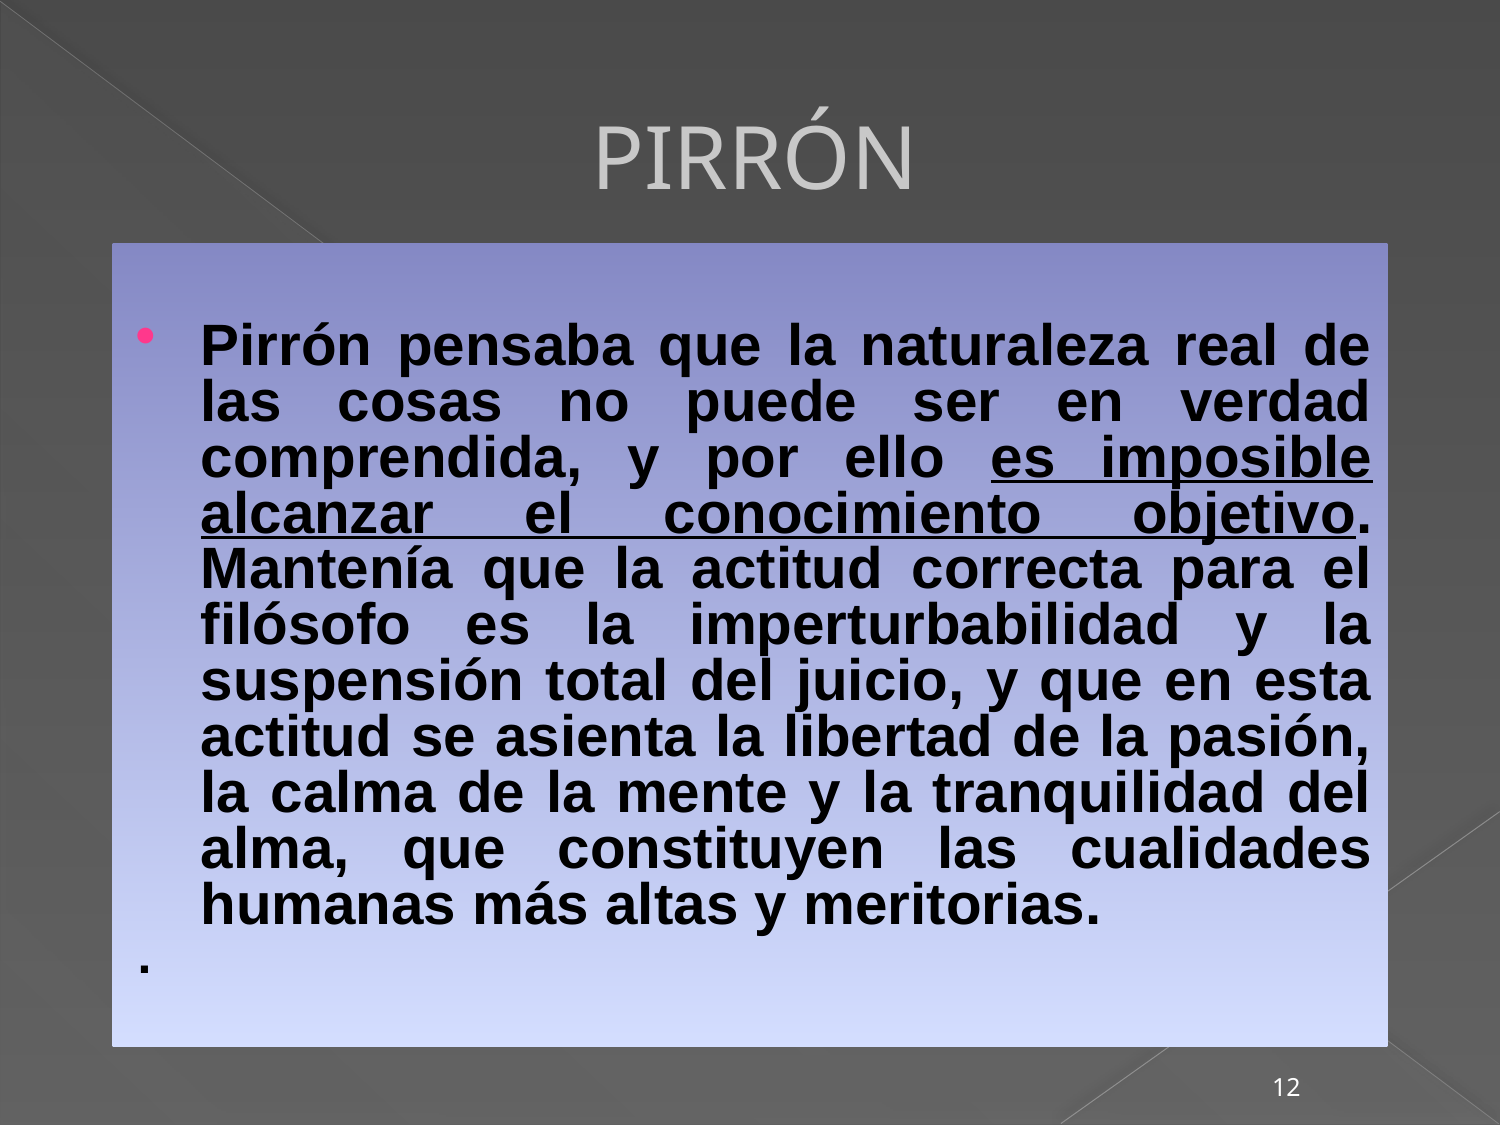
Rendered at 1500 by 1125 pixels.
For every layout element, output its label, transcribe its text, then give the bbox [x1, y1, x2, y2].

title PIRRÓN [112, 54, 1388, 243]
slide_number 12 [1245, 1063, 1328, 1113]
list Pirrón pensaba que la naturaleza real de las cosas no puede ser en verdad comprendida, y por ello es imposible alcanzar el conocimiento objetivo. Mantenía que la actitud correcta para el filósofo es la imperturbabilidad y la suspensión total del juicio, y que en esta actitud se asienta la libertad de la pasión, la calma de la mente y la tranquilidad del alma, que constituyen las cualidades humanas más altas y meritorias. . [112, 243, 1388, 1047]
